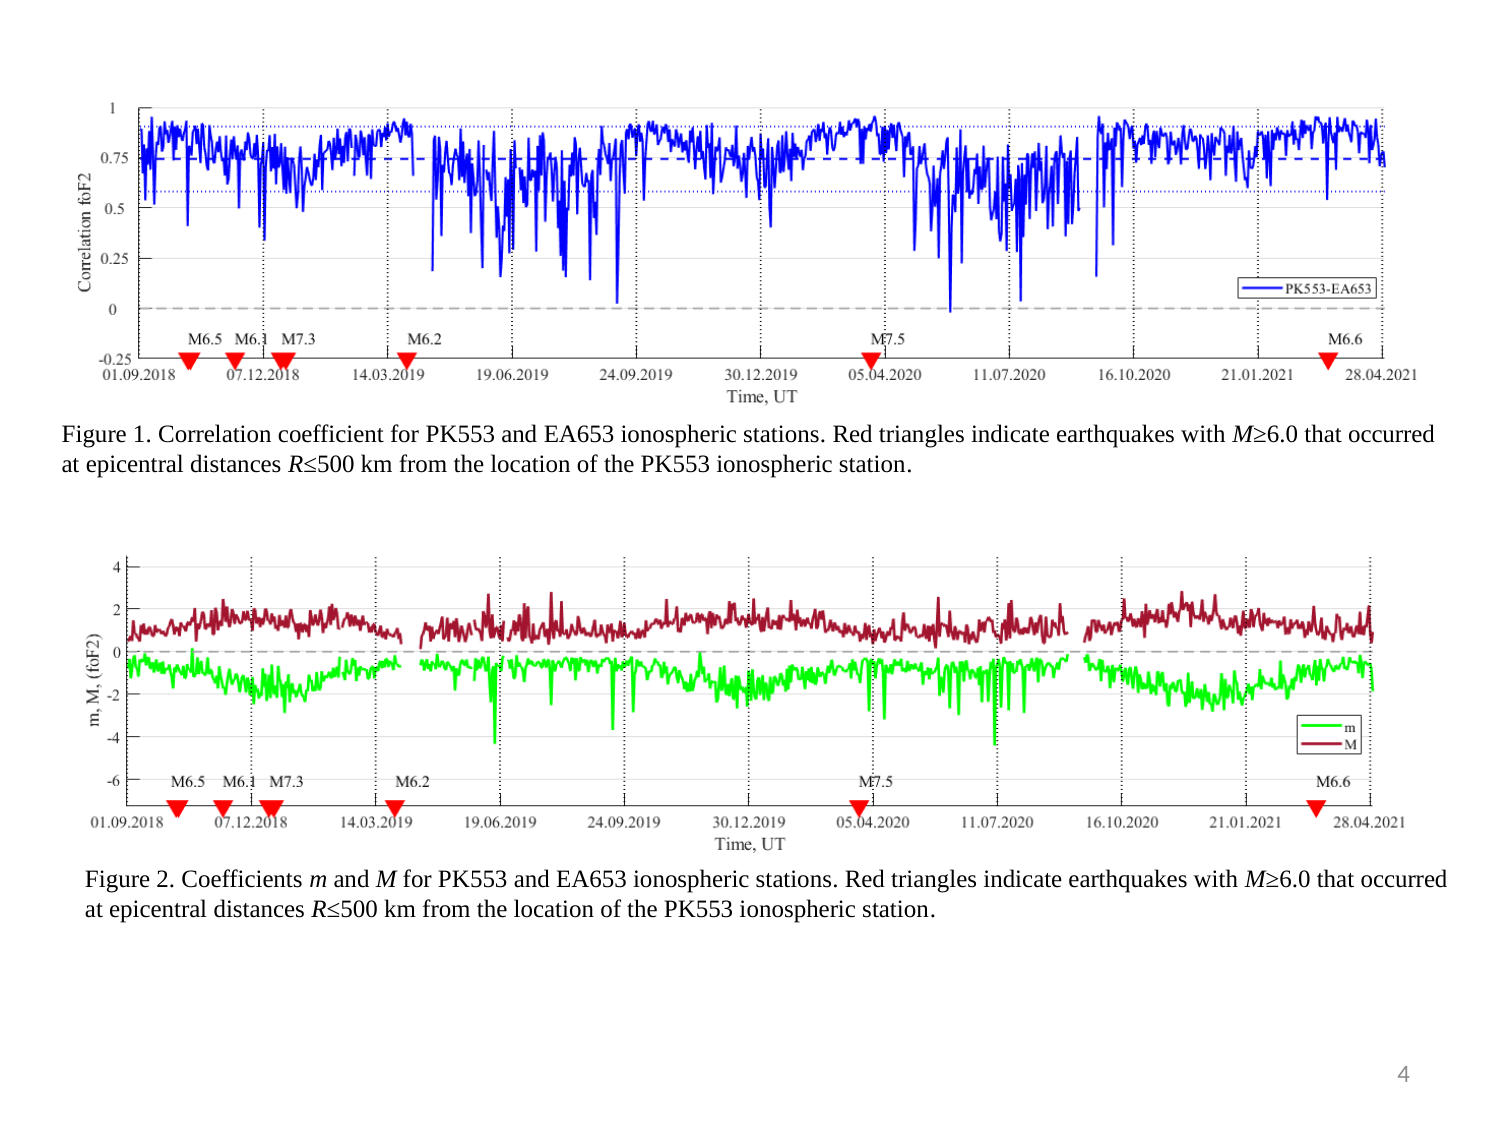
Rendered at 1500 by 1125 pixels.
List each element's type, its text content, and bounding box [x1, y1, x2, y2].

text_box Figure 2. Coefficients m and M for PK553 and EA653 ionospheric stations. Red triangles indicate earthquakes with M≥6.0 that occurred at epicentral distances R≤500 km from the location of the PK553 ionospheric station. [70, 855, 1465, 931]
picture [81, 550, 1409, 856]
text_box Figure 1. Correlation coefficient for PK553 and EA653 ionospheric stations. Red triangles indicate earthquakes with M≥6.0 that occurred at epicentral distances R≤500 km from the location of the PK553 ionospheric station. [46, 410, 1465, 485]
slide_number 4 [1074, 1042, 1425, 1103]
picture [70, 93, 1424, 411]
